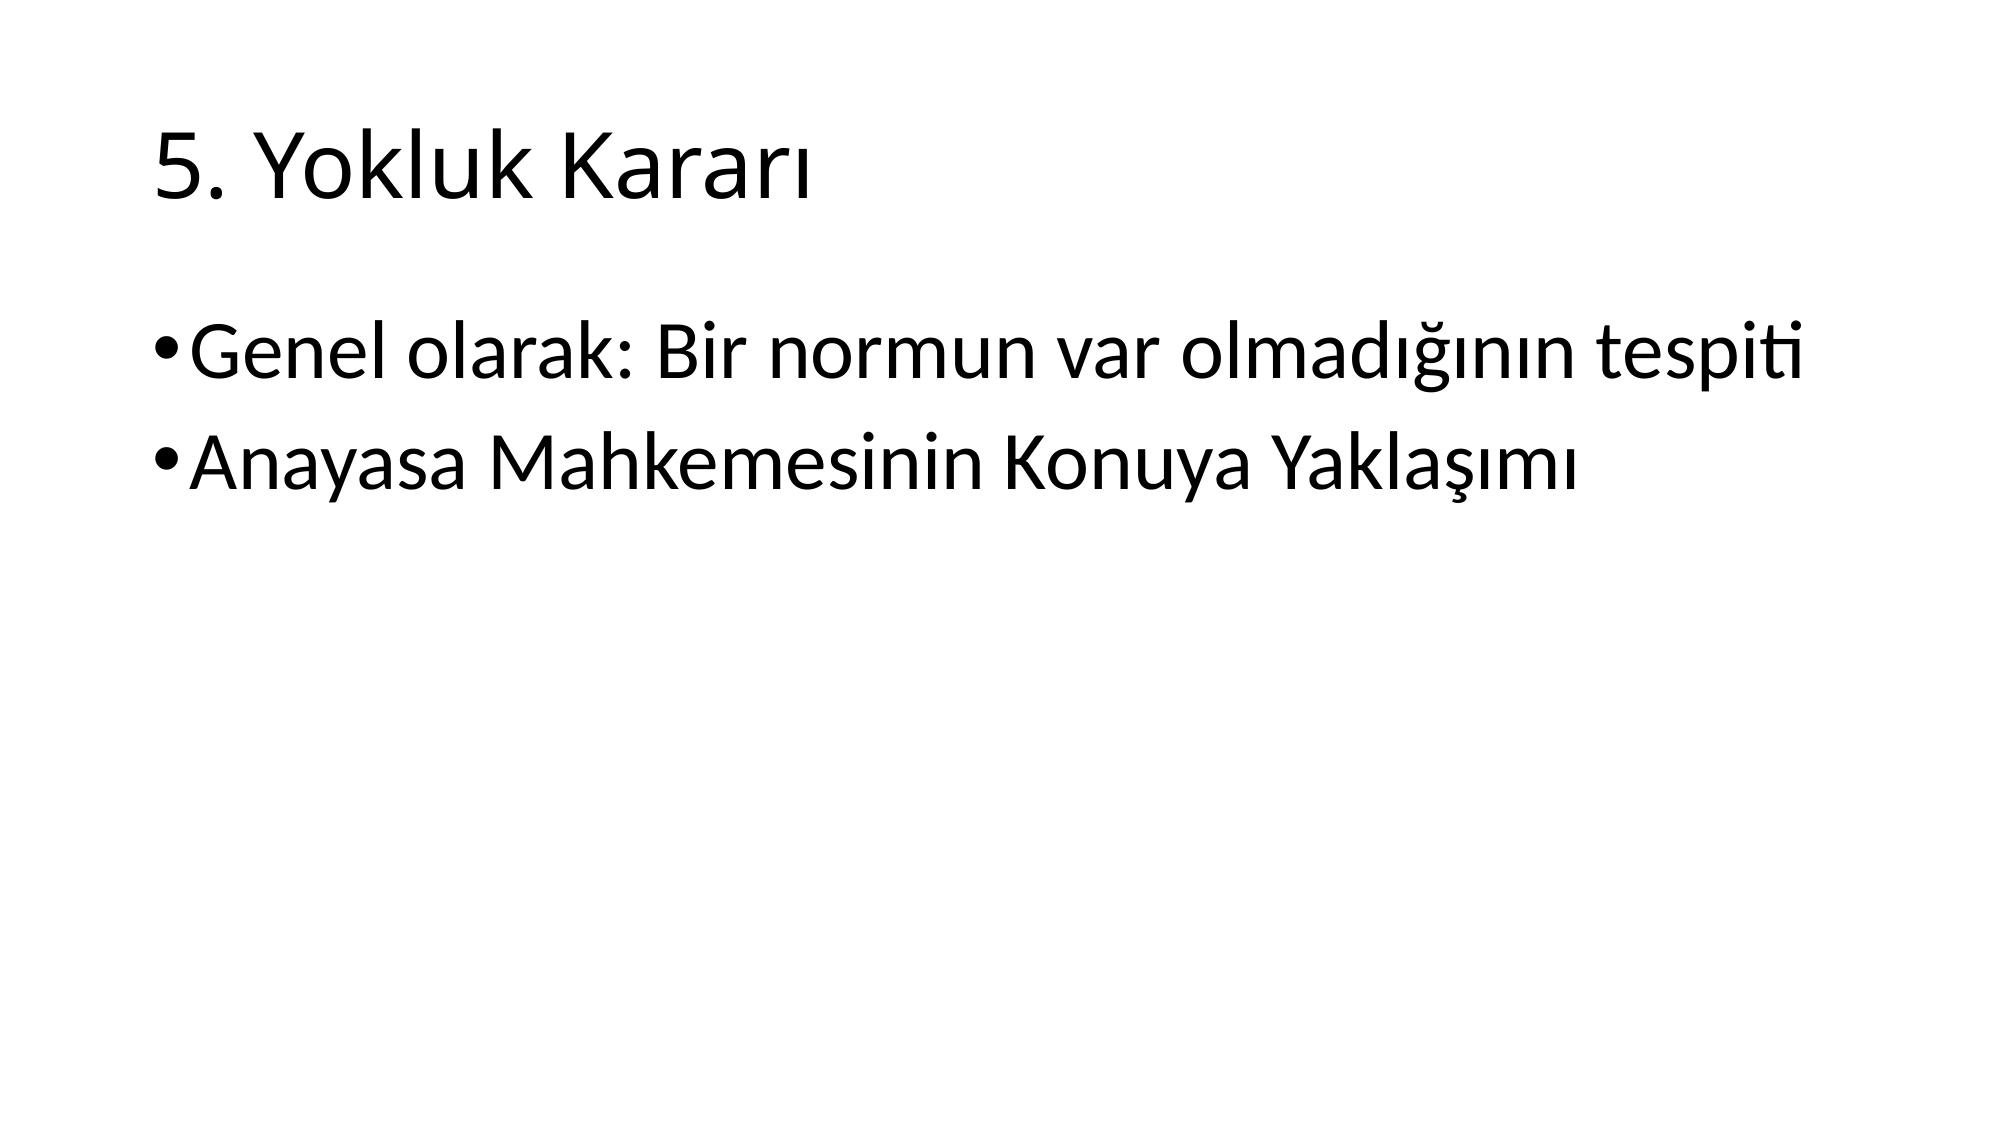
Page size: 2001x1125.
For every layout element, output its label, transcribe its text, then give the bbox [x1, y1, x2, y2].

title 5. Yokluk Kararı [137, 59, 1863, 278]
list Genel olarak: Bir normun var olmadığının tespiti Anayasa Mahkemesinin Konuya Yaklaşımı [137, 299, 1863, 1014]
